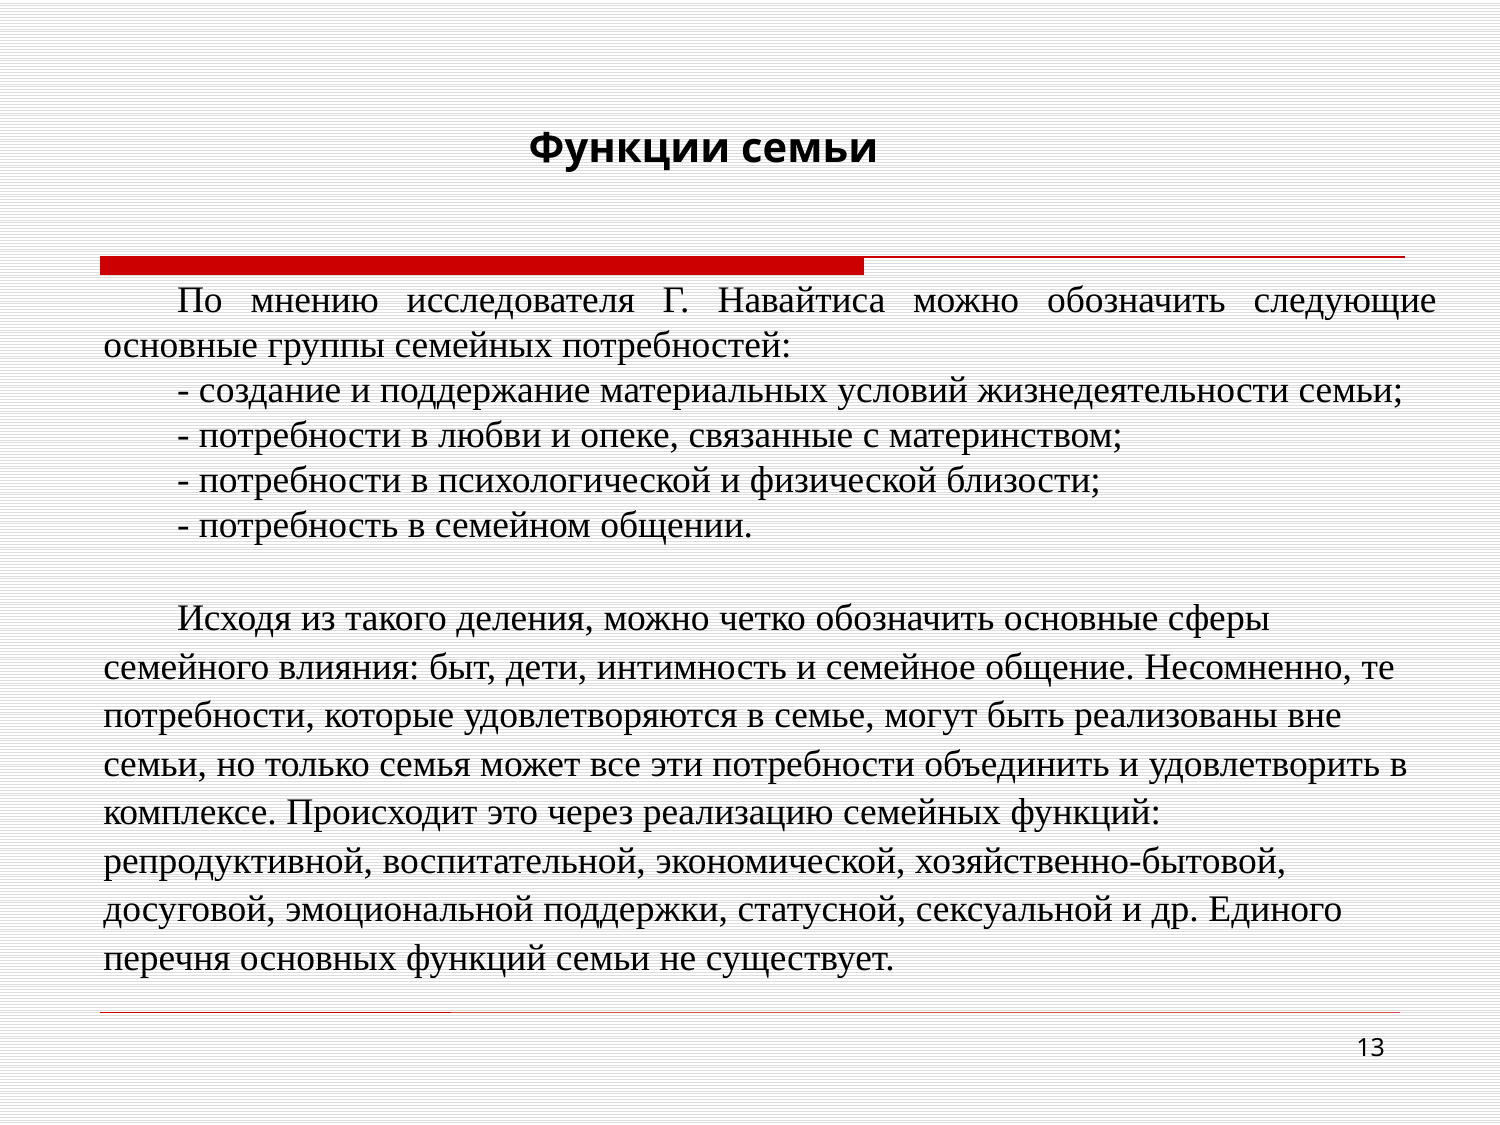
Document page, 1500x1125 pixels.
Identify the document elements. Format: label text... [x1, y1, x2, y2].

text_box По мнению исследователя Г. Навайтиса можно обозначить следующие основные группы семейных потребностей: - создание и поддержание материальных условий жизнедеятельности семьи; - потребности в любви и опеке, связанные с материнством; - потребности в психологической и физической близости; - потребность в семейном общении. Исходя из такого деления, можно четко обозначить основные сферы семейного влияния: быт, дети, интимность и семейное общение. Несомненно, те потребности, которые удовлетворяются в семье, могут быть реализованы вне семьи, но только семья может все эти потребности объединить и удовлетворить в комплексе. Происходит это через реализацию семейных функций: репродуктивной, воспитательной, экономической, хозяйственно-бытовой, досуговой, эмоциональной поддержки, статусной, сексуальной и др. Единого перечня основных функций семьи не существует. [88, 267, 1453, 986]
slide_number 13 [1074, 1024, 1401, 1103]
text_box Функции семьи [513, 113, 999, 179]
